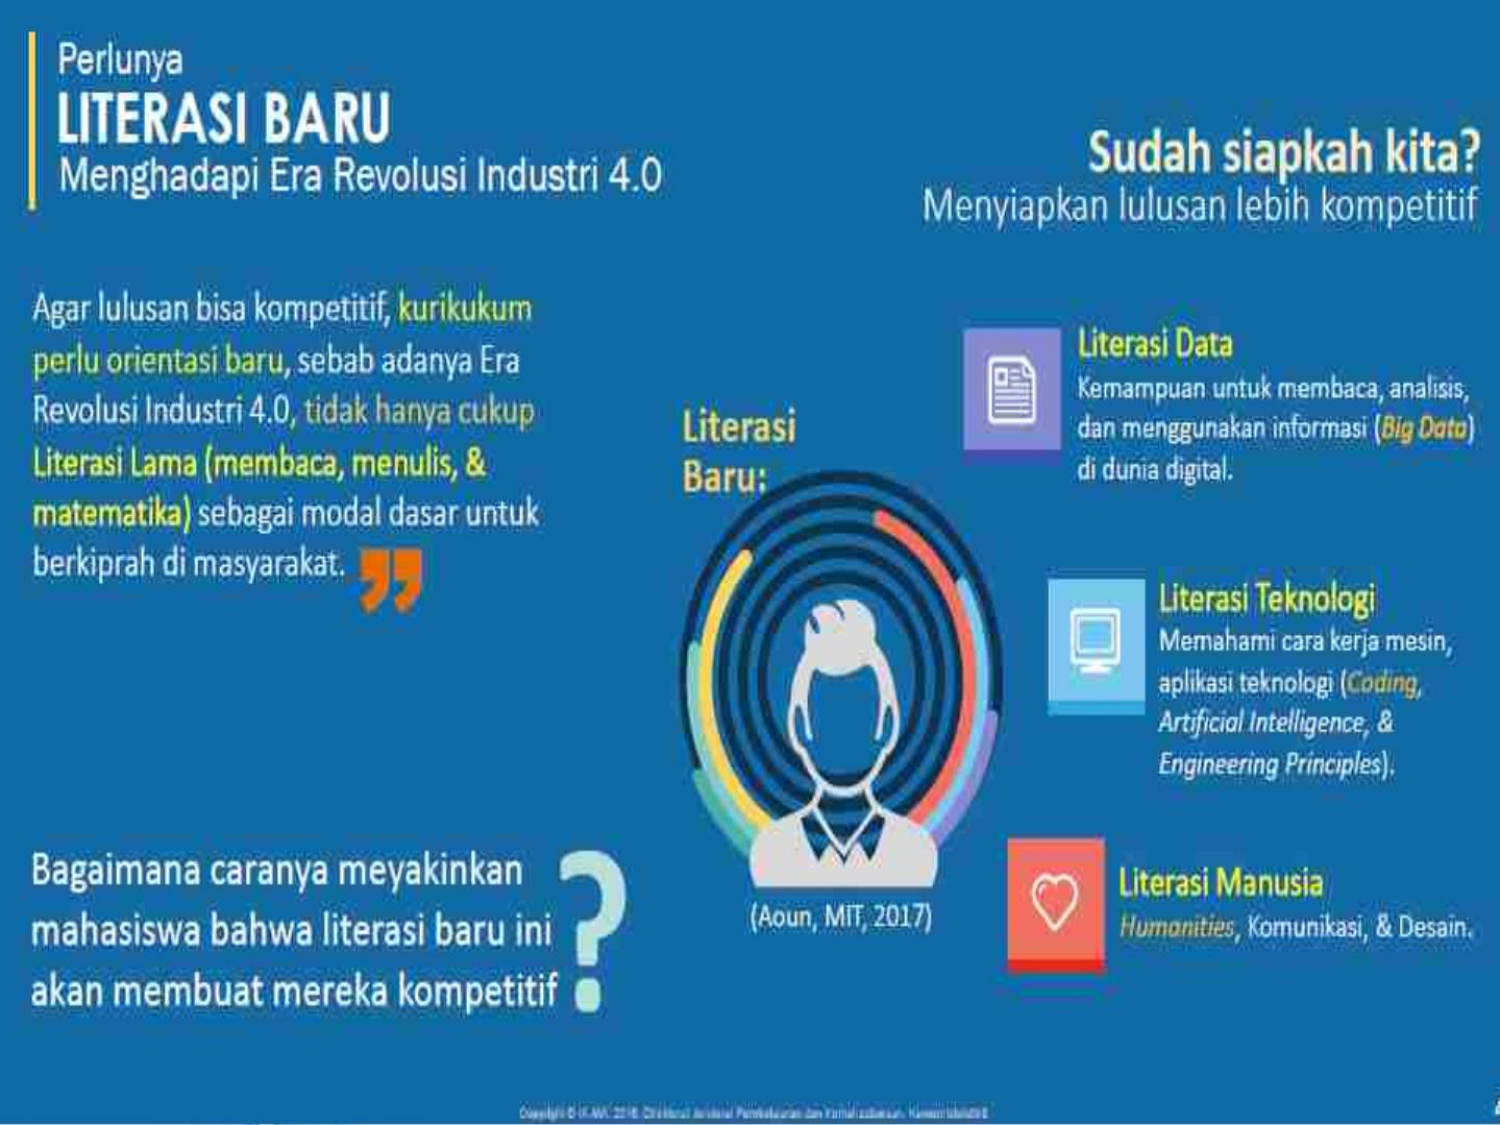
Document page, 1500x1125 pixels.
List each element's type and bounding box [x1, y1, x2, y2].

text_box [0, 0, 1500, 1125]
